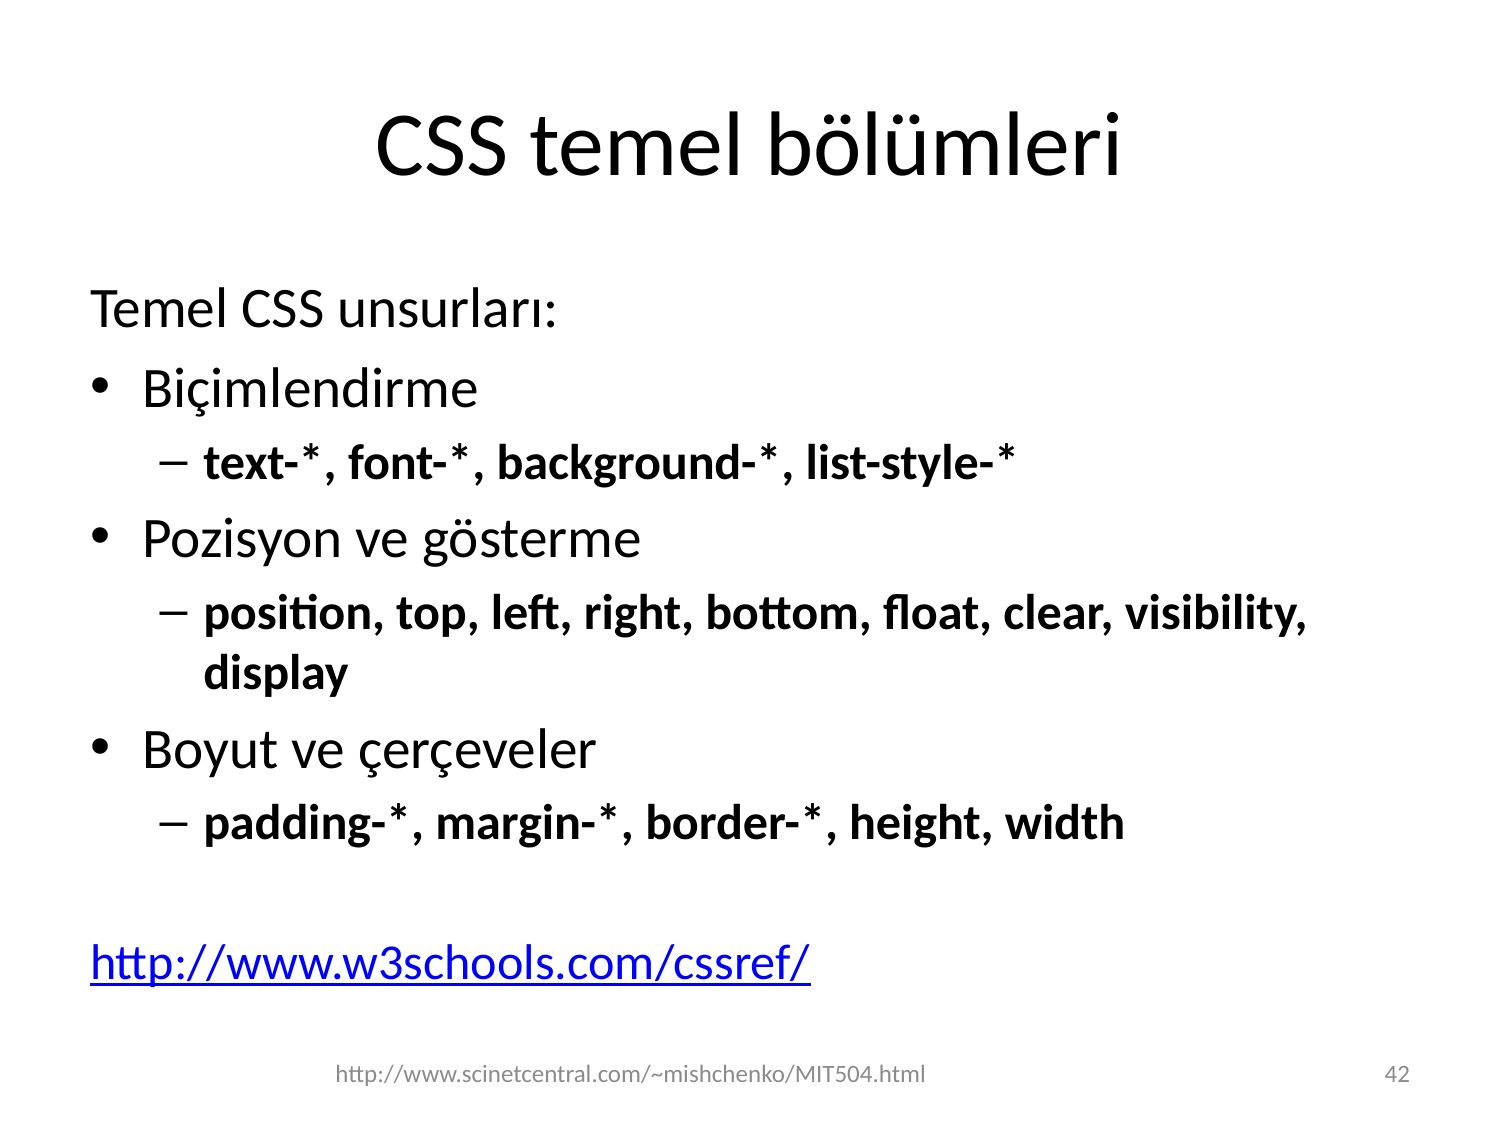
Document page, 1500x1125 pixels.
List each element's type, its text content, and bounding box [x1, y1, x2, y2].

title CSS temel bölümleri [75, 45, 1425, 233]
list Temel CSS unsurları: Biçimlendirme text-*, font-*, background-*, list-style-* Pozisyon ve gösterme position, top, left, right, bottom, float, clear, visibility, display Boyut ve çerçeveler padding-*, margin-*, border-*, height, width http://www.w3schools.com/cssref/ [75, 262, 1425, 1005]
footer http://www.scinetcentral.com/~mishchenko/MIT504.html [275, 1042, 988, 1103]
slide_number 42 [1074, 1042, 1425, 1103]
